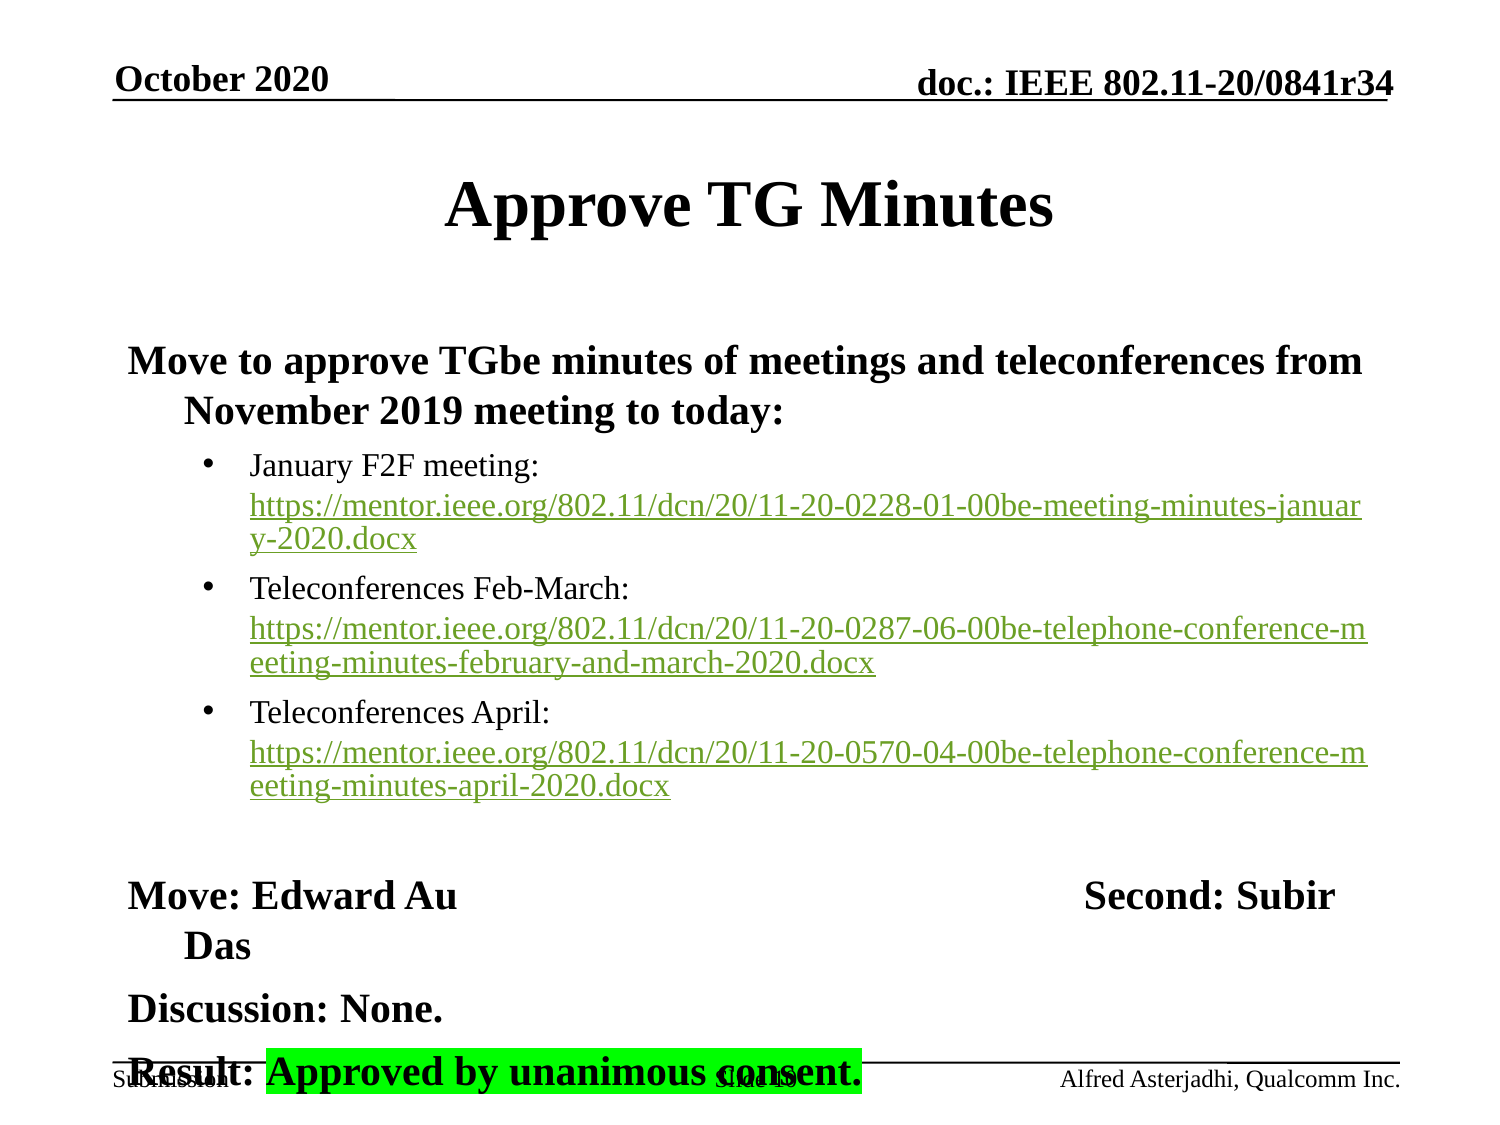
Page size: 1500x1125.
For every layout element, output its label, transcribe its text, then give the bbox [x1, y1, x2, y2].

footer Alfred Asterjadhi, Qualcomm Inc. [878, 1061, 1402, 1093]
title Approve TG Minutes [112, 112, 1388, 288]
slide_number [114, 54, 493, 100]
list Move to approve TGbe minutes of meetings and teleconferences from November 2019 meeting to today: January F2F meeting: https://mentor.ieee.org/802.11/dcn/20/11-20-0228-01-00be-meeting-minutes-january-2020.docx Teleconferences Feb-March: https://mentor.ieee.org/802.11/dcn/20/11-20-0287-06-00be-telephone-conference-meeting-minutes-february-and-march-2020.docx Teleconferences April: https://mentor.ieee.org/802.11/dcn/20/11-20-0570-04-00be-telephone-conference-meeting-minutes-april-2020.docx Move: Edward Au Second: Subir Das Discussion: None. Result: Approved by unanimous consent. [112, 324, 1388, 1000]
slide_number Slide 10 [712, 1061, 800, 1123]
